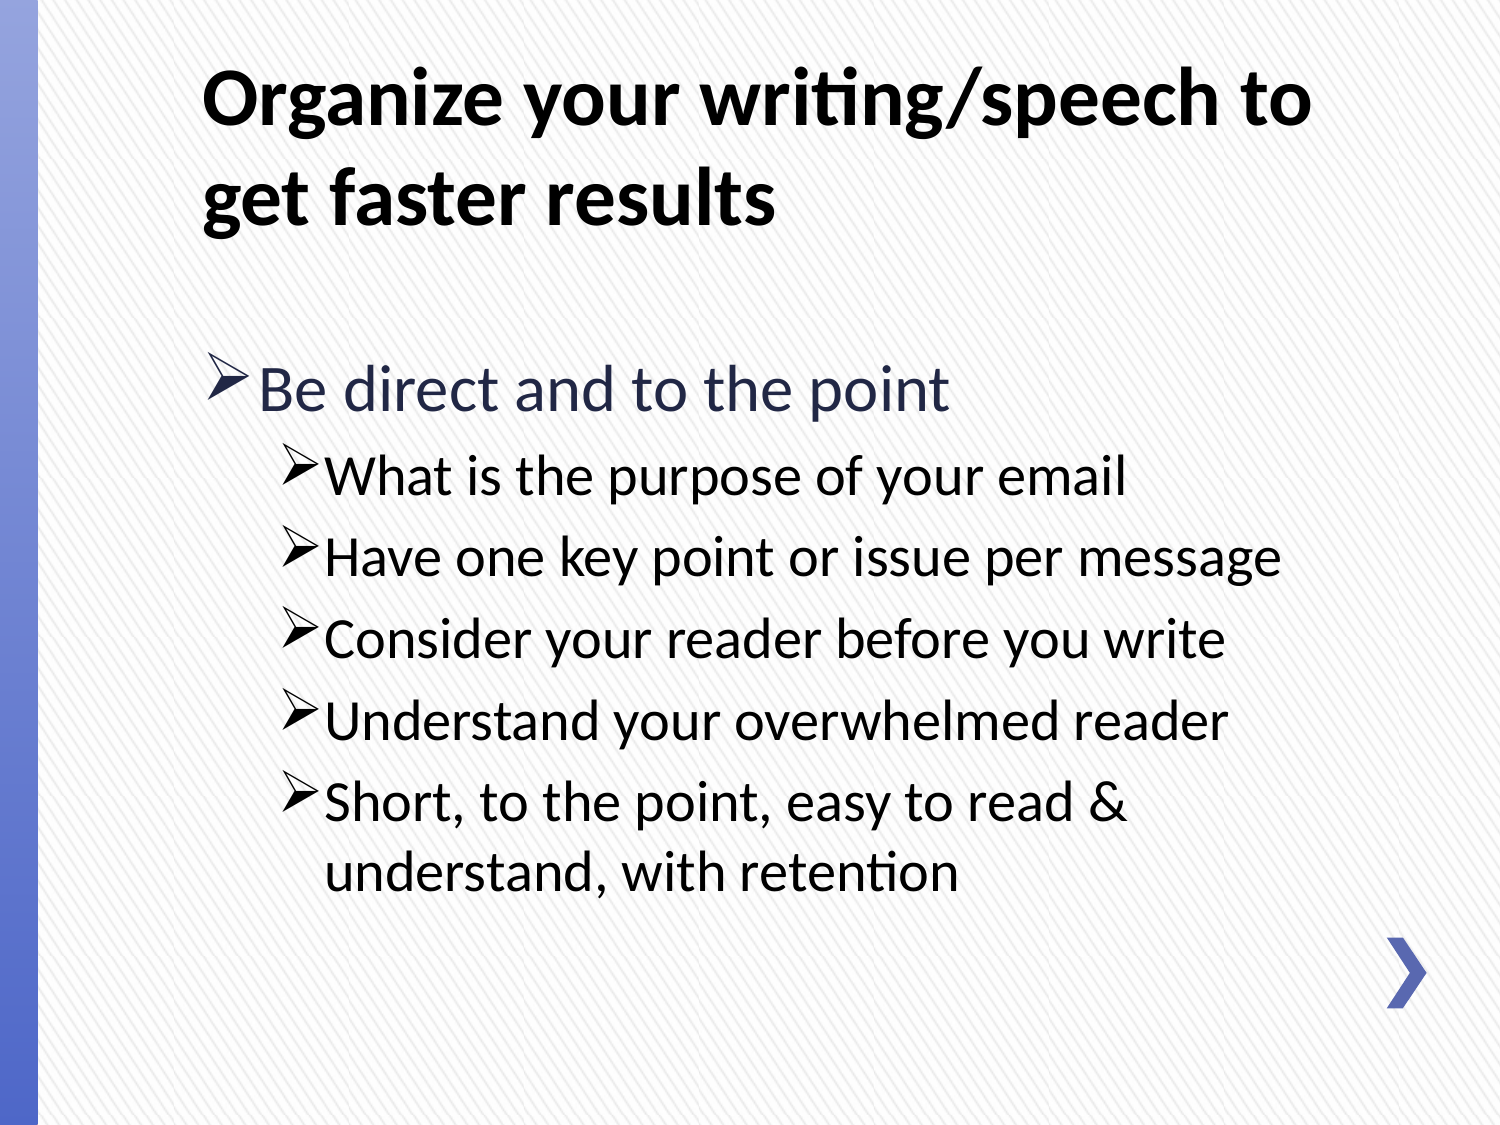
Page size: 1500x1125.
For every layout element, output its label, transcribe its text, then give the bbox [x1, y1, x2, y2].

title Organize your writing/speech to get faster results [187, 62, 1375, 250]
list Be direct and to the point What is the purpose of your email Have one key point or issue per message Consider your reader before you write Understand your overwhelmed reader Short, to the point, easy to read & understand, with retention [187, 337, 1413, 1063]
